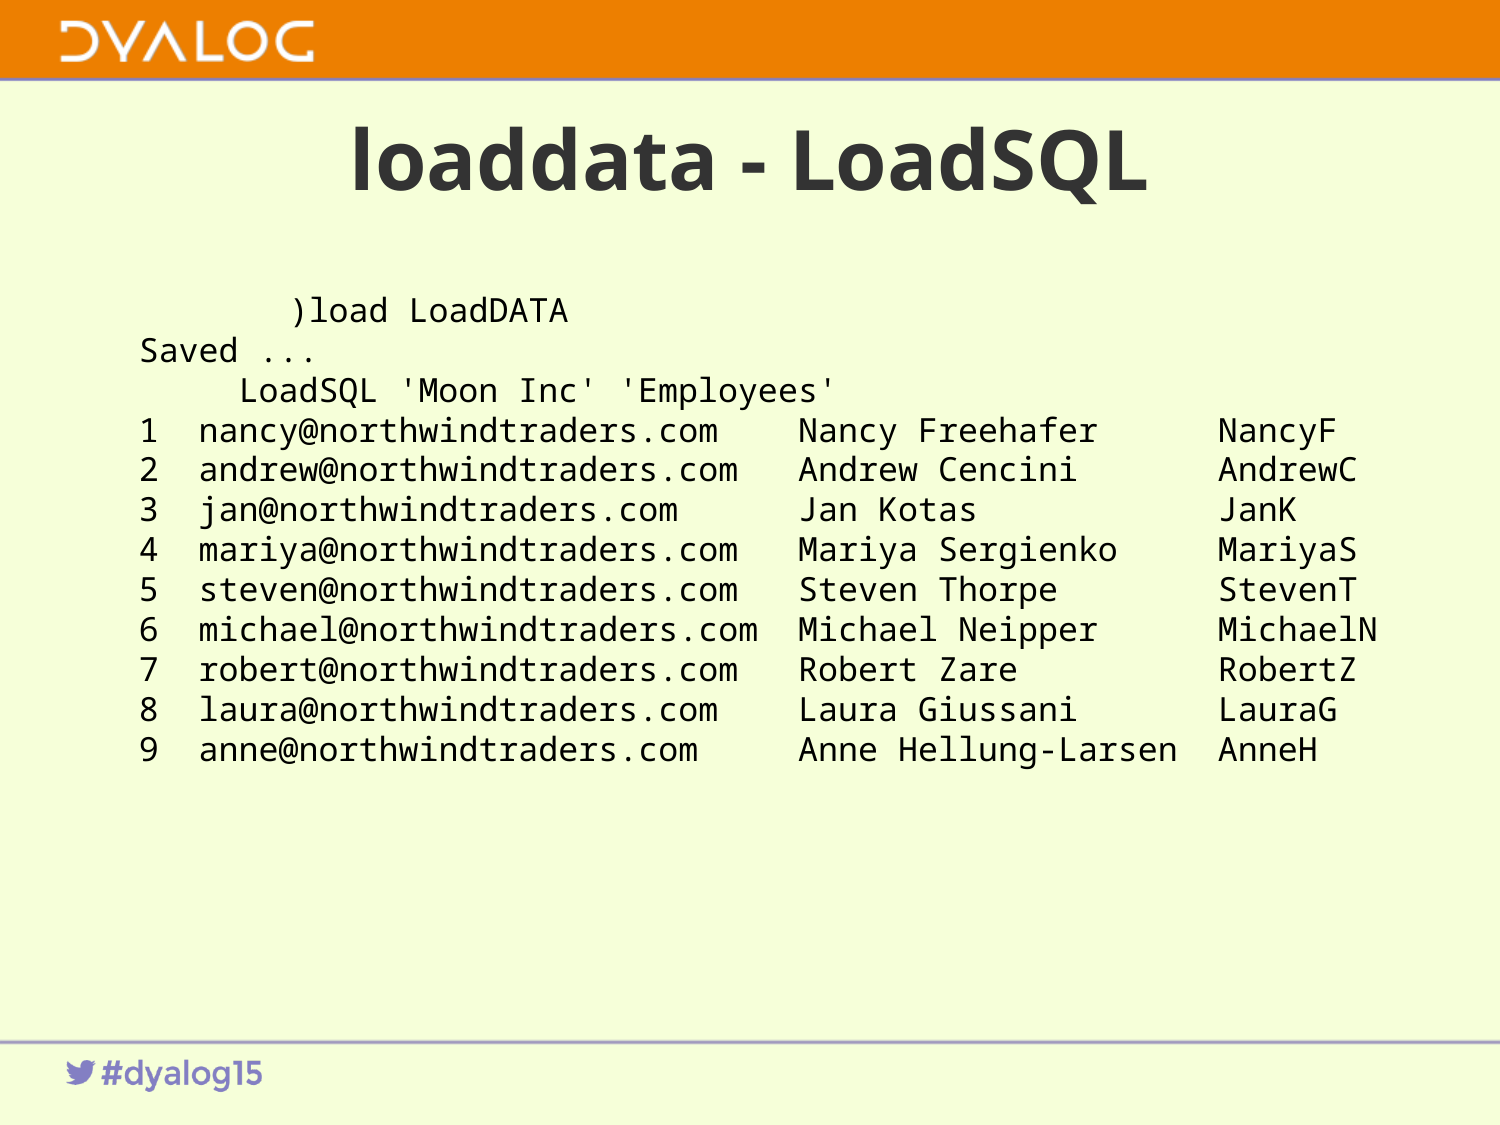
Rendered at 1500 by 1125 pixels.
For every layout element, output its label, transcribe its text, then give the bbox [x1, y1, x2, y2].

picture [0, 0, 1500, 1125]
title loaddata - LoadSQL [112, 99, 1388, 288]
text_box )load LoadDATA Saved ... LoadSQL 'Moon Inc' 'Employees' 1 nancy@northwindtraders.com Nancy Freehafer NancyF 2 andrew@northwindtraders.com Andrew Cencini AndrewC 3 jan@northwindtraders.com Jan Kotas JanK 4 mariya@northwindtraders.com Mariya Sergienko MariyaS 5 steven@northwindtraders.com Steven Thorpe StevenT 6 michael@northwindtraders.com Michael Neipper MichaelN 7 robert@northwindtraders.com Robert Zare RobertZ 8 laura@northwindtraders.com Laura Giussani LauraG 9 anne@northwindtraders.com Anne Hellung-Larsen AnneH [123, 281, 1459, 776]
